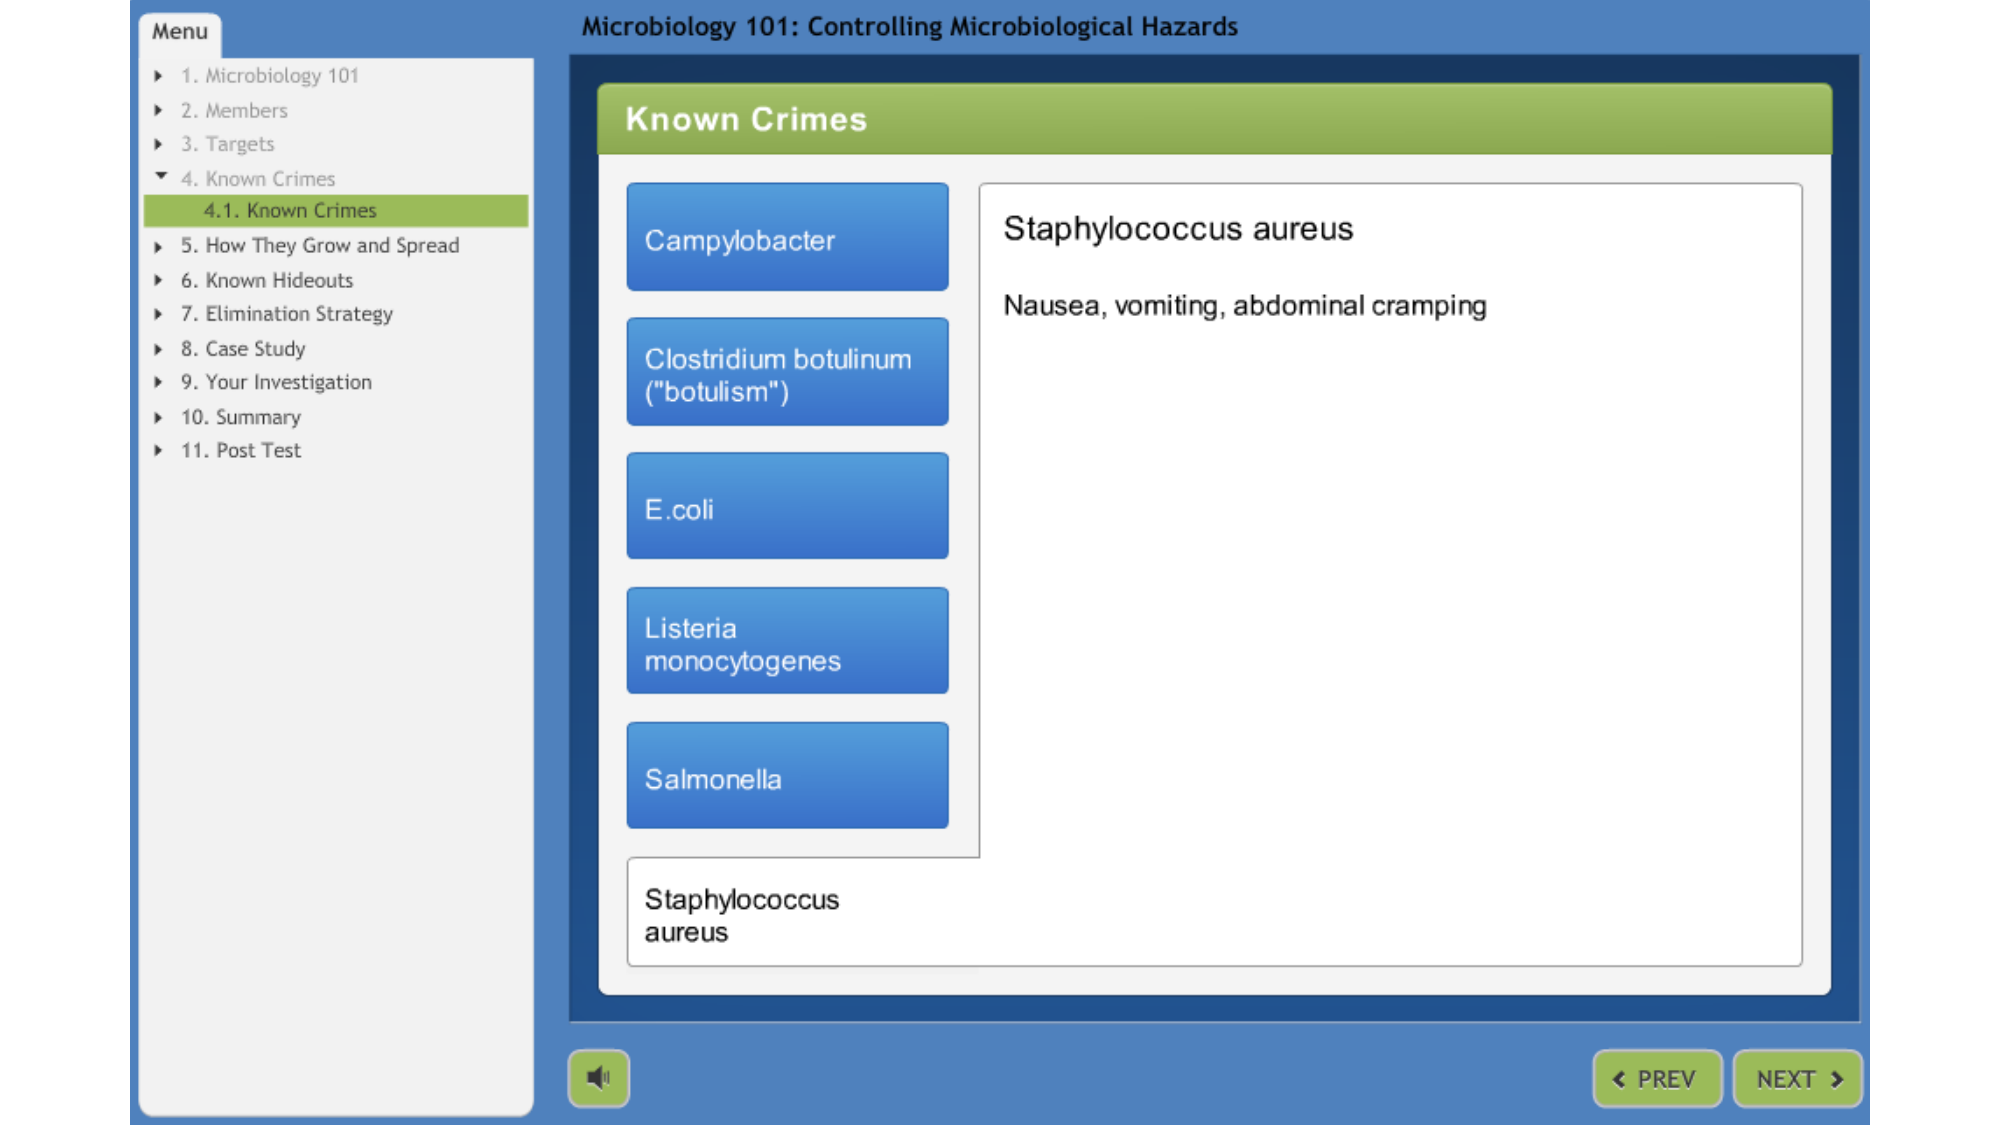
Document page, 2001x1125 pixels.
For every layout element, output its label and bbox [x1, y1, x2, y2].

picture [130, 0, 1870, 1125]
